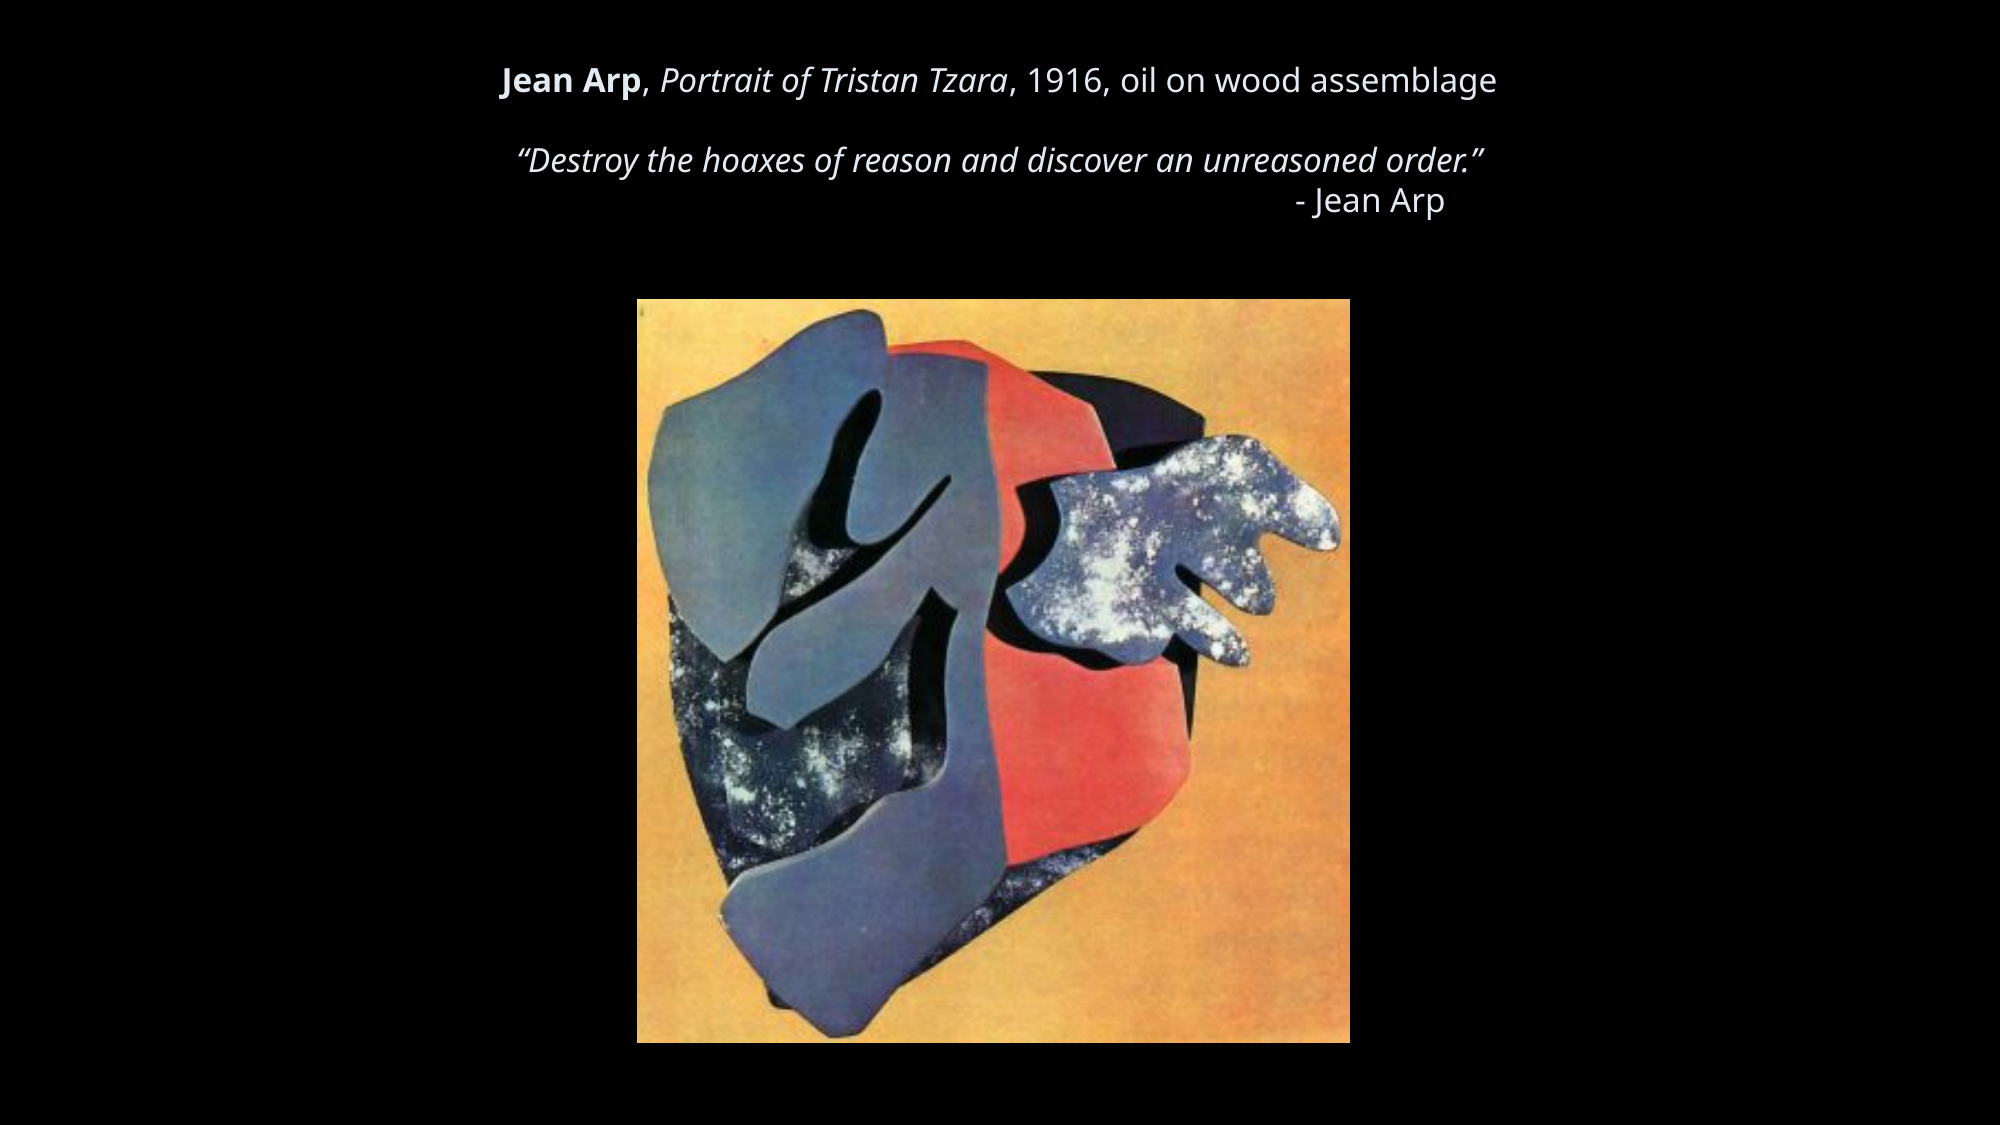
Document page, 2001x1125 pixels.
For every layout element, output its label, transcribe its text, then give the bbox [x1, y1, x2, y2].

picture [637, 299, 1351, 1043]
title Jean Arp, Portrait of Tristan Tzara, 1916, oil on wood assemblage “Destroy the hoaxes of reason and discover an unreasoned order.” - Jean Arp [99, 45, 1900, 233]
